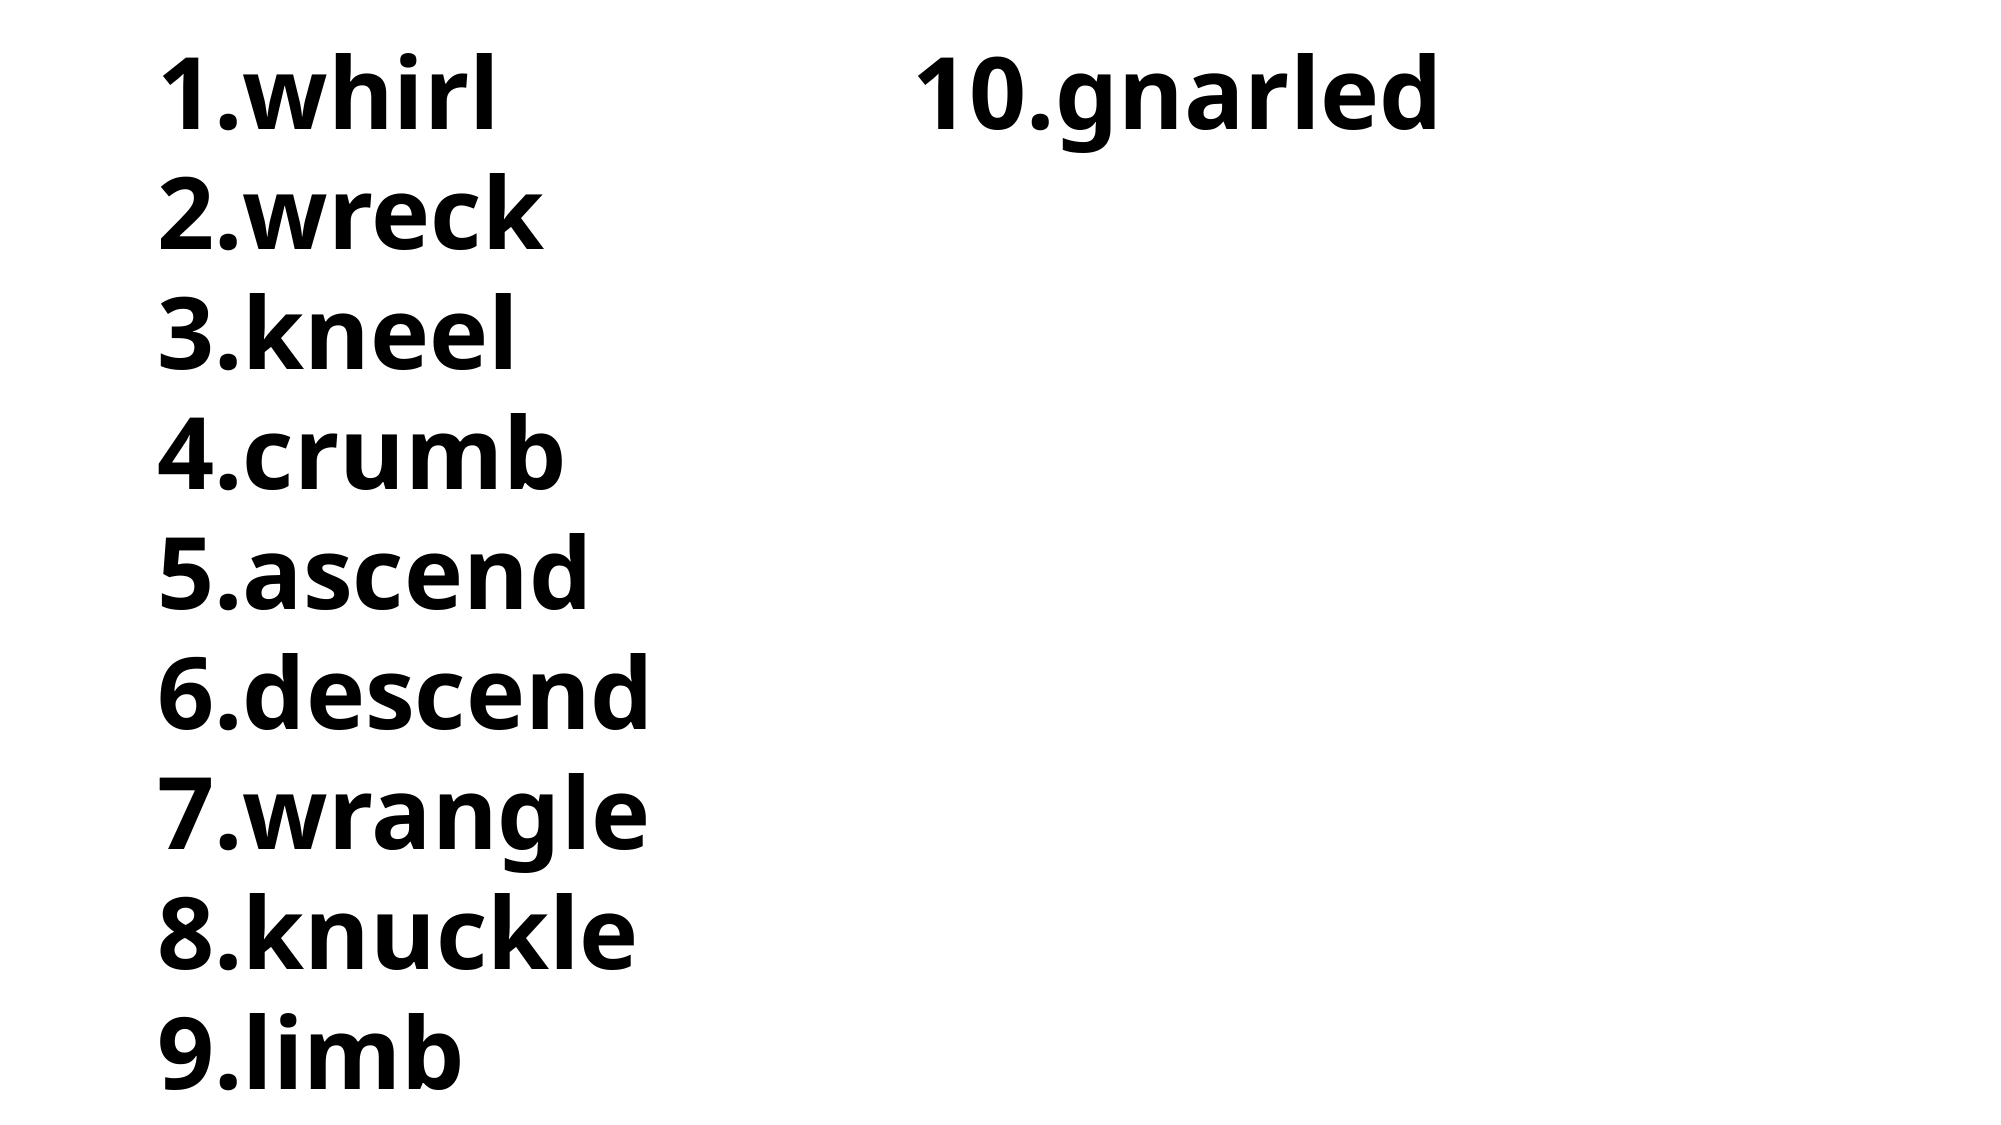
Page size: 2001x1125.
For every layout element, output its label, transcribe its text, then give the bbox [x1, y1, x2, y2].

text_box 10.gnarled [897, 22, 1960, 203]
text_box whirl wreck kneel crumb ascend descend 7.wrangle 8.knuckle 9.limb [142, 22, 868, 1125]
